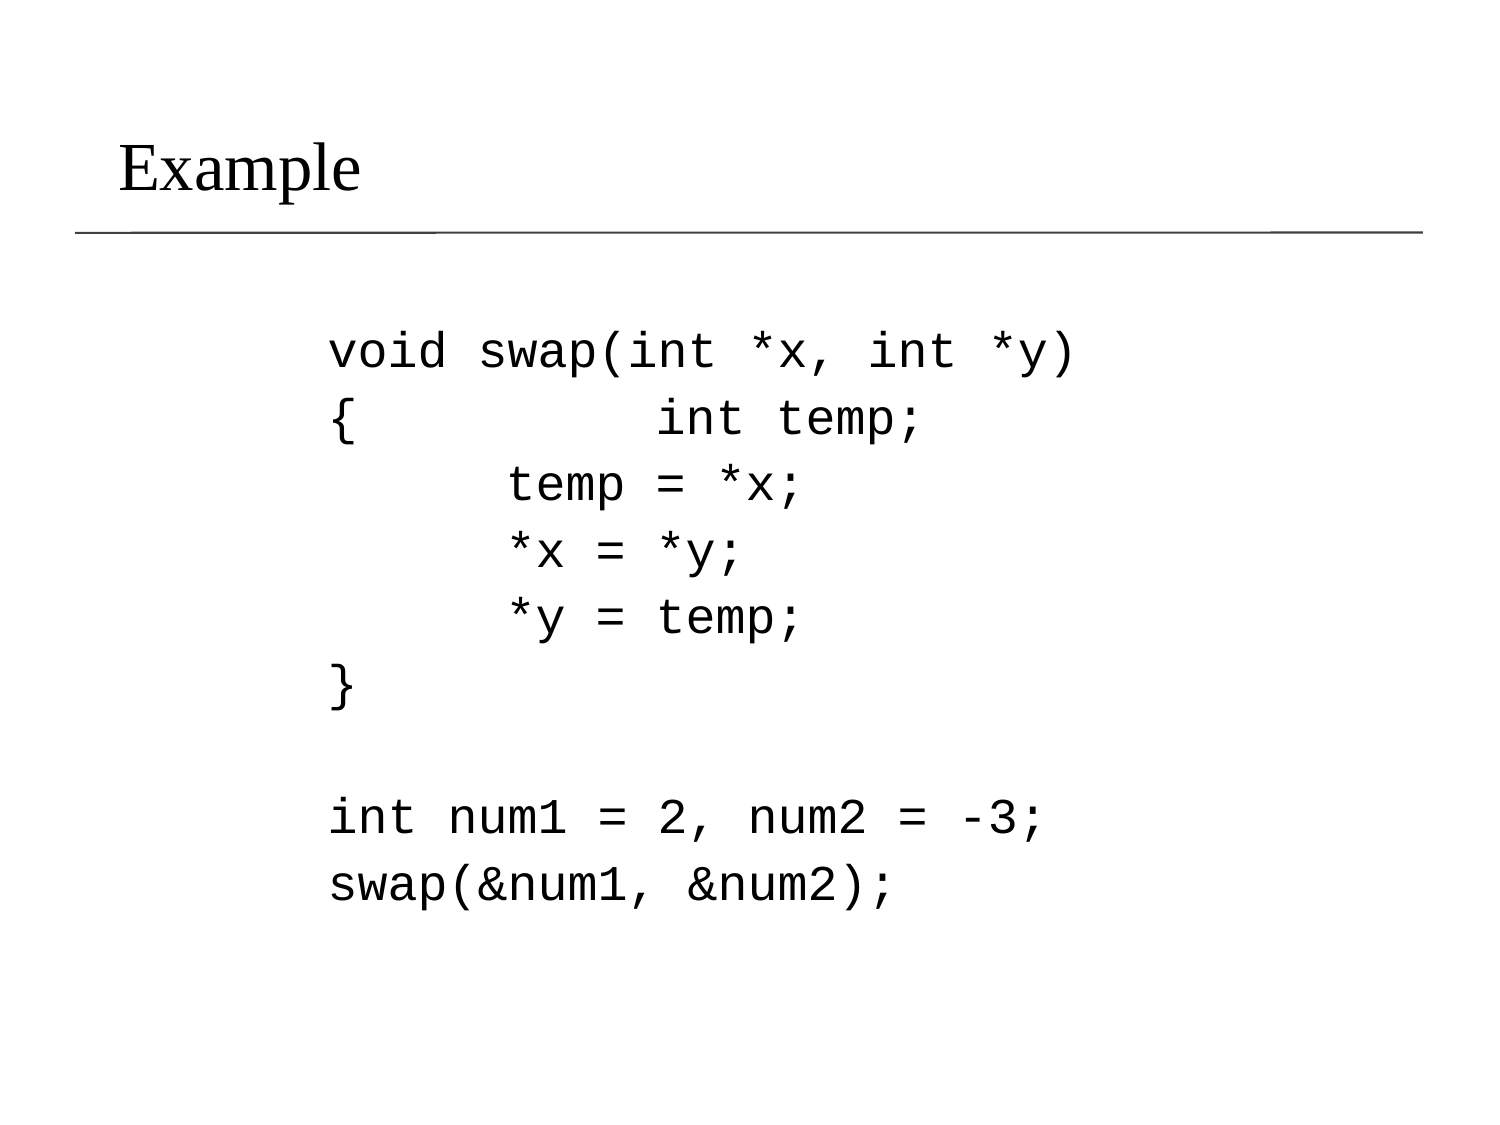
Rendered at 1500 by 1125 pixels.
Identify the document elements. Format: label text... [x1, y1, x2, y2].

title Example [103, 59, 1397, 278]
list void swap(int *x, int *y) { int temp; temp = *x; *x = *y; *y = temp; } int num1 = 2, num2 = -3; swap(&num1, &num2); [312, 319, 1188, 934]
